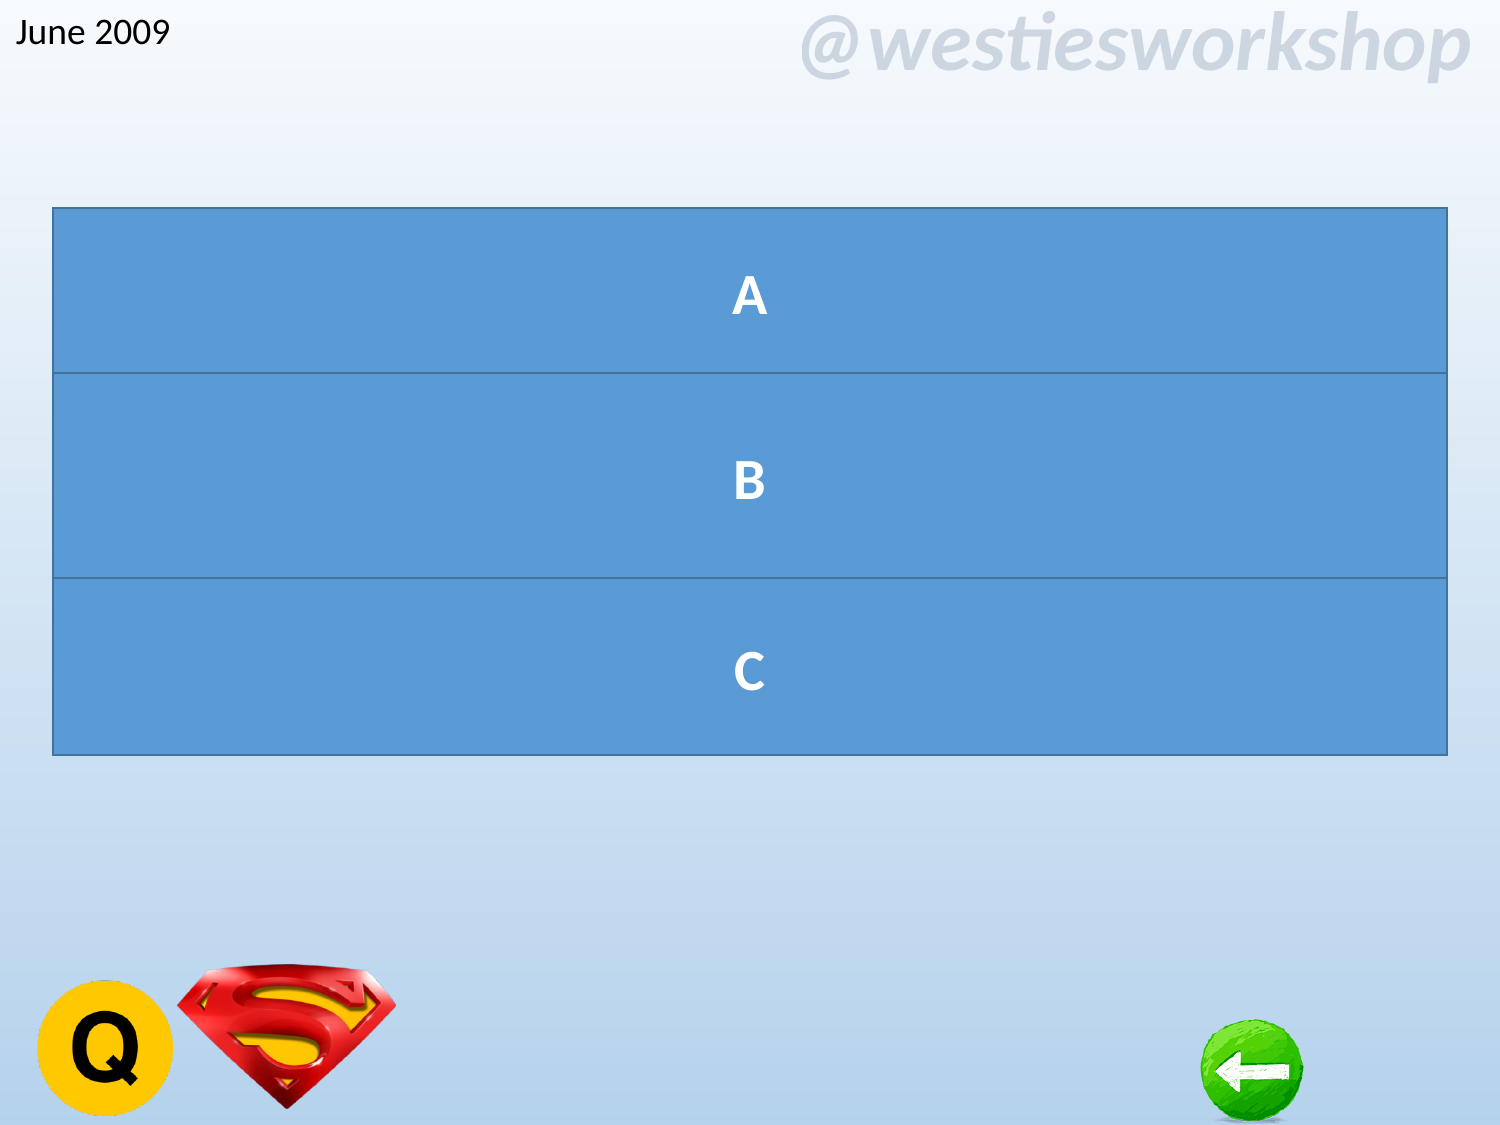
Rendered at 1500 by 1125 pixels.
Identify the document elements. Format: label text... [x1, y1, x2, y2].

text_box June 2009 [1, 0, 186, 60]
picture [53, 208, 1447, 755]
picture [1198, 1019, 1305, 1125]
picture [17, 959, 396, 1125]
